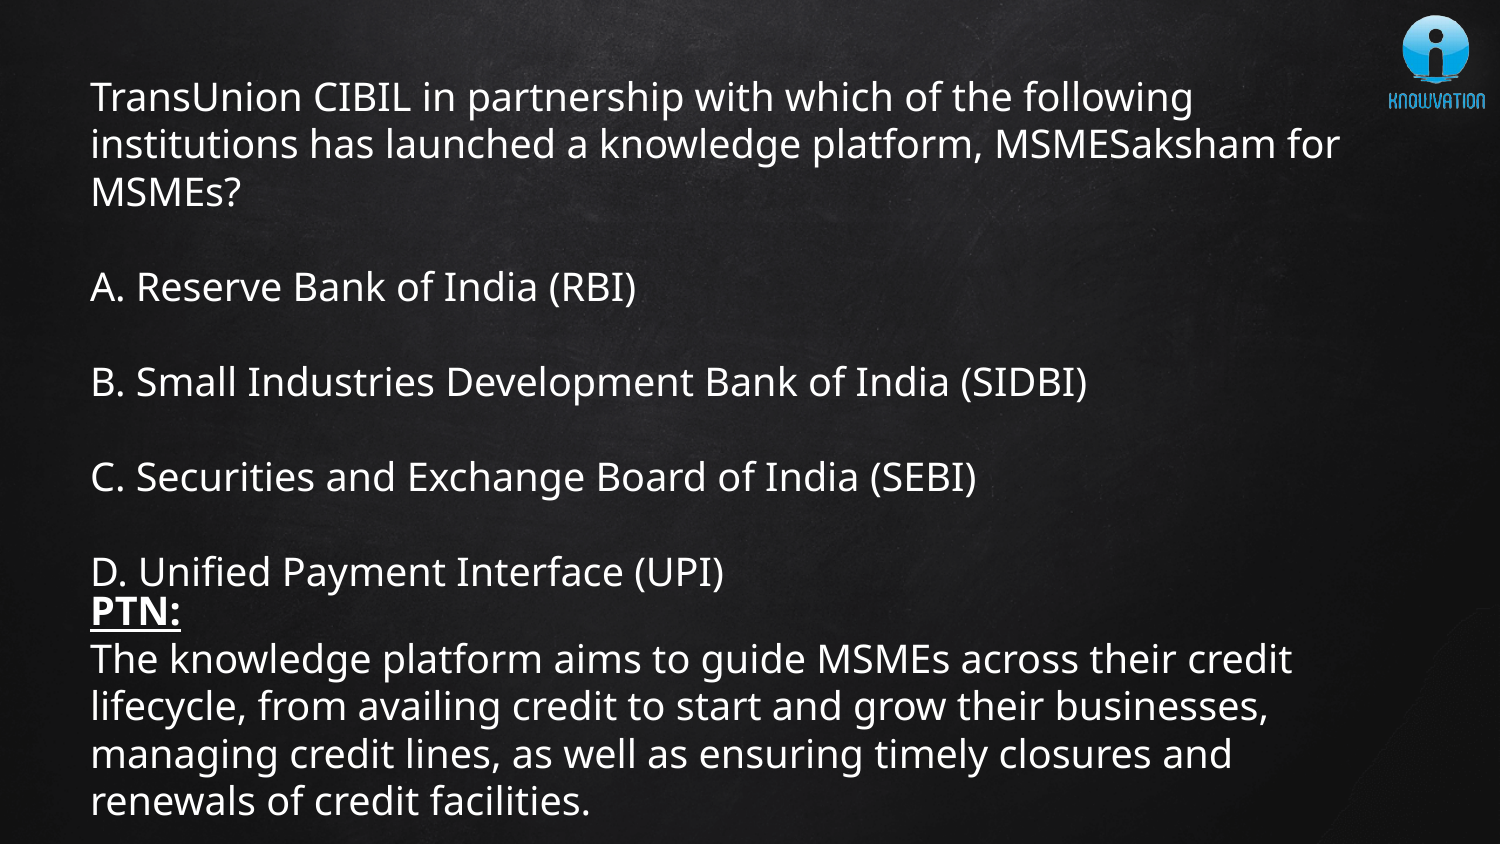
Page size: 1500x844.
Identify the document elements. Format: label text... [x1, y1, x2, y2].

picture [0, 0, 1500, 844]
text_box PTN: The knowledge platform aims to guide MSMEs across their credit lifecycle, from availing credit to start and grow their businesses, managing credit lines, as well as ensuring timely closures and renewals of credit facilities. [75, 578, 1402, 831]
text_box TransUnion CIBIL in partnership with which of the following institutions has launched a knowledge platform, MSMESaksham for MSMEs? A. Reserve Bank of India (RBI) B. Small Industries Development Bank of India (SIDBI) C. Securities and Exchange Board of India (SEBI) D. Unified Payment Interface (UPI) [75, 64, 1419, 602]
